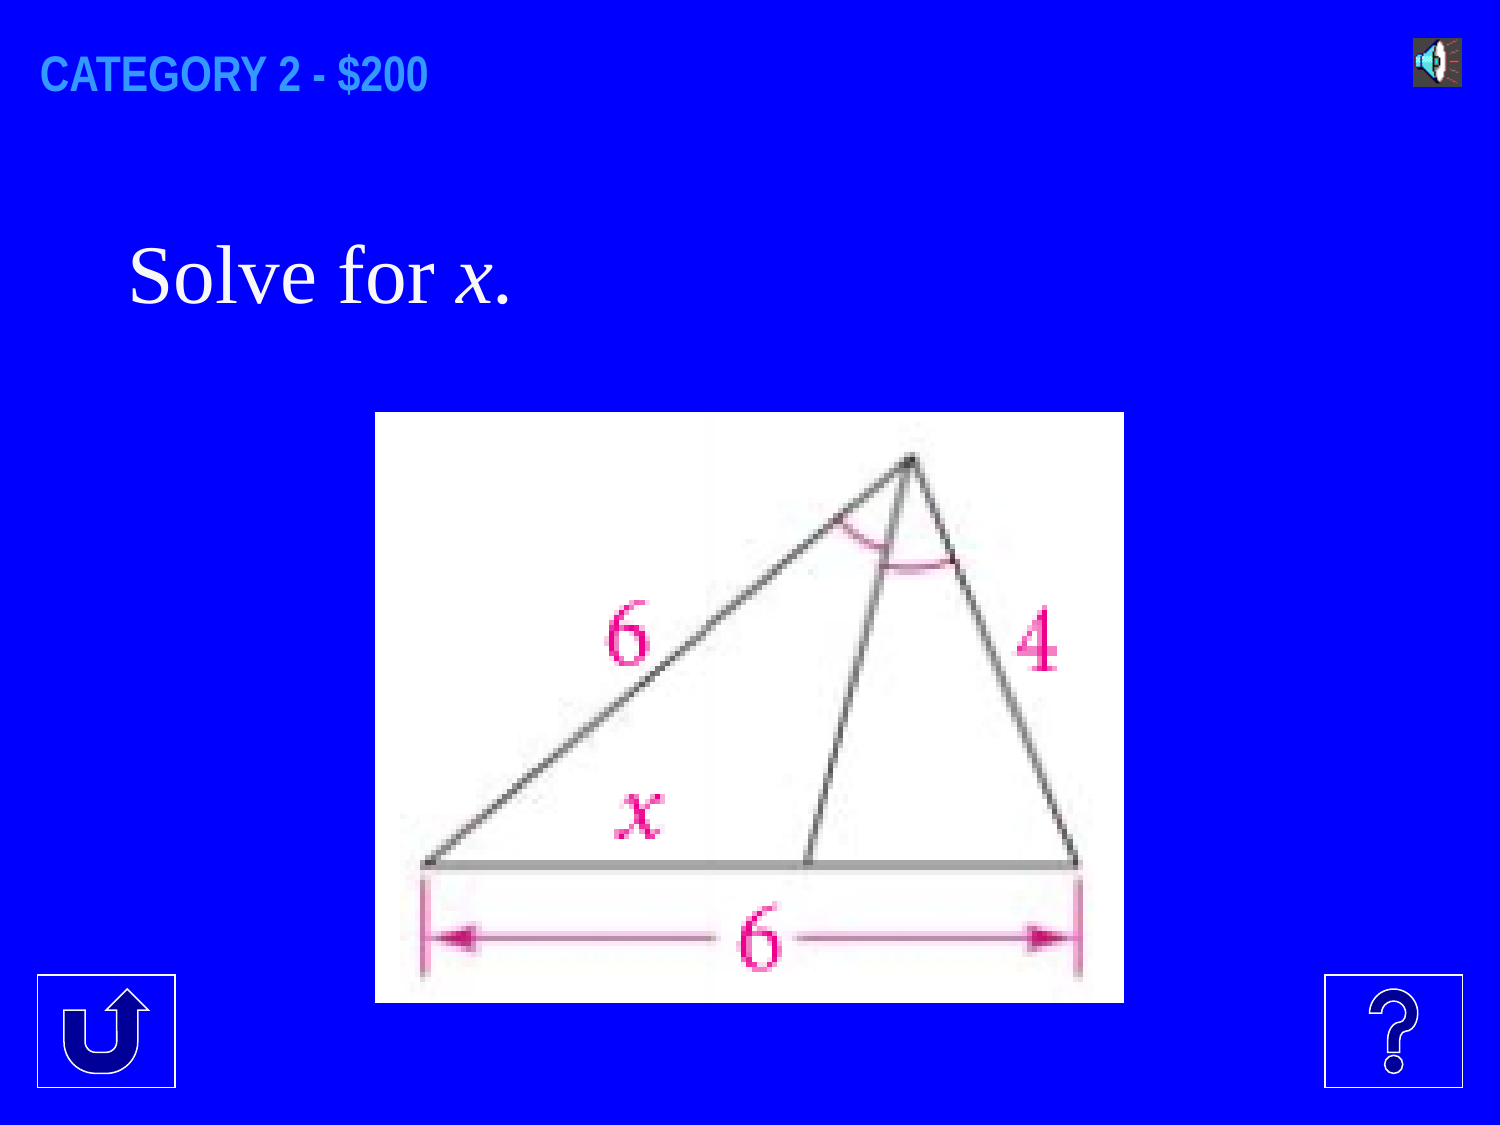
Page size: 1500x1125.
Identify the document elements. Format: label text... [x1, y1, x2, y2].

text_box [1324, 975, 1463, 1088]
text_box [37, 975, 175, 1088]
text_box Solve for x. [112, 212, 1388, 328]
picture [1412, 37, 1463, 88]
picture [374, 412, 1124, 1004]
title CATEGORY 2 - $200 [24, 37, 1301, 113]
